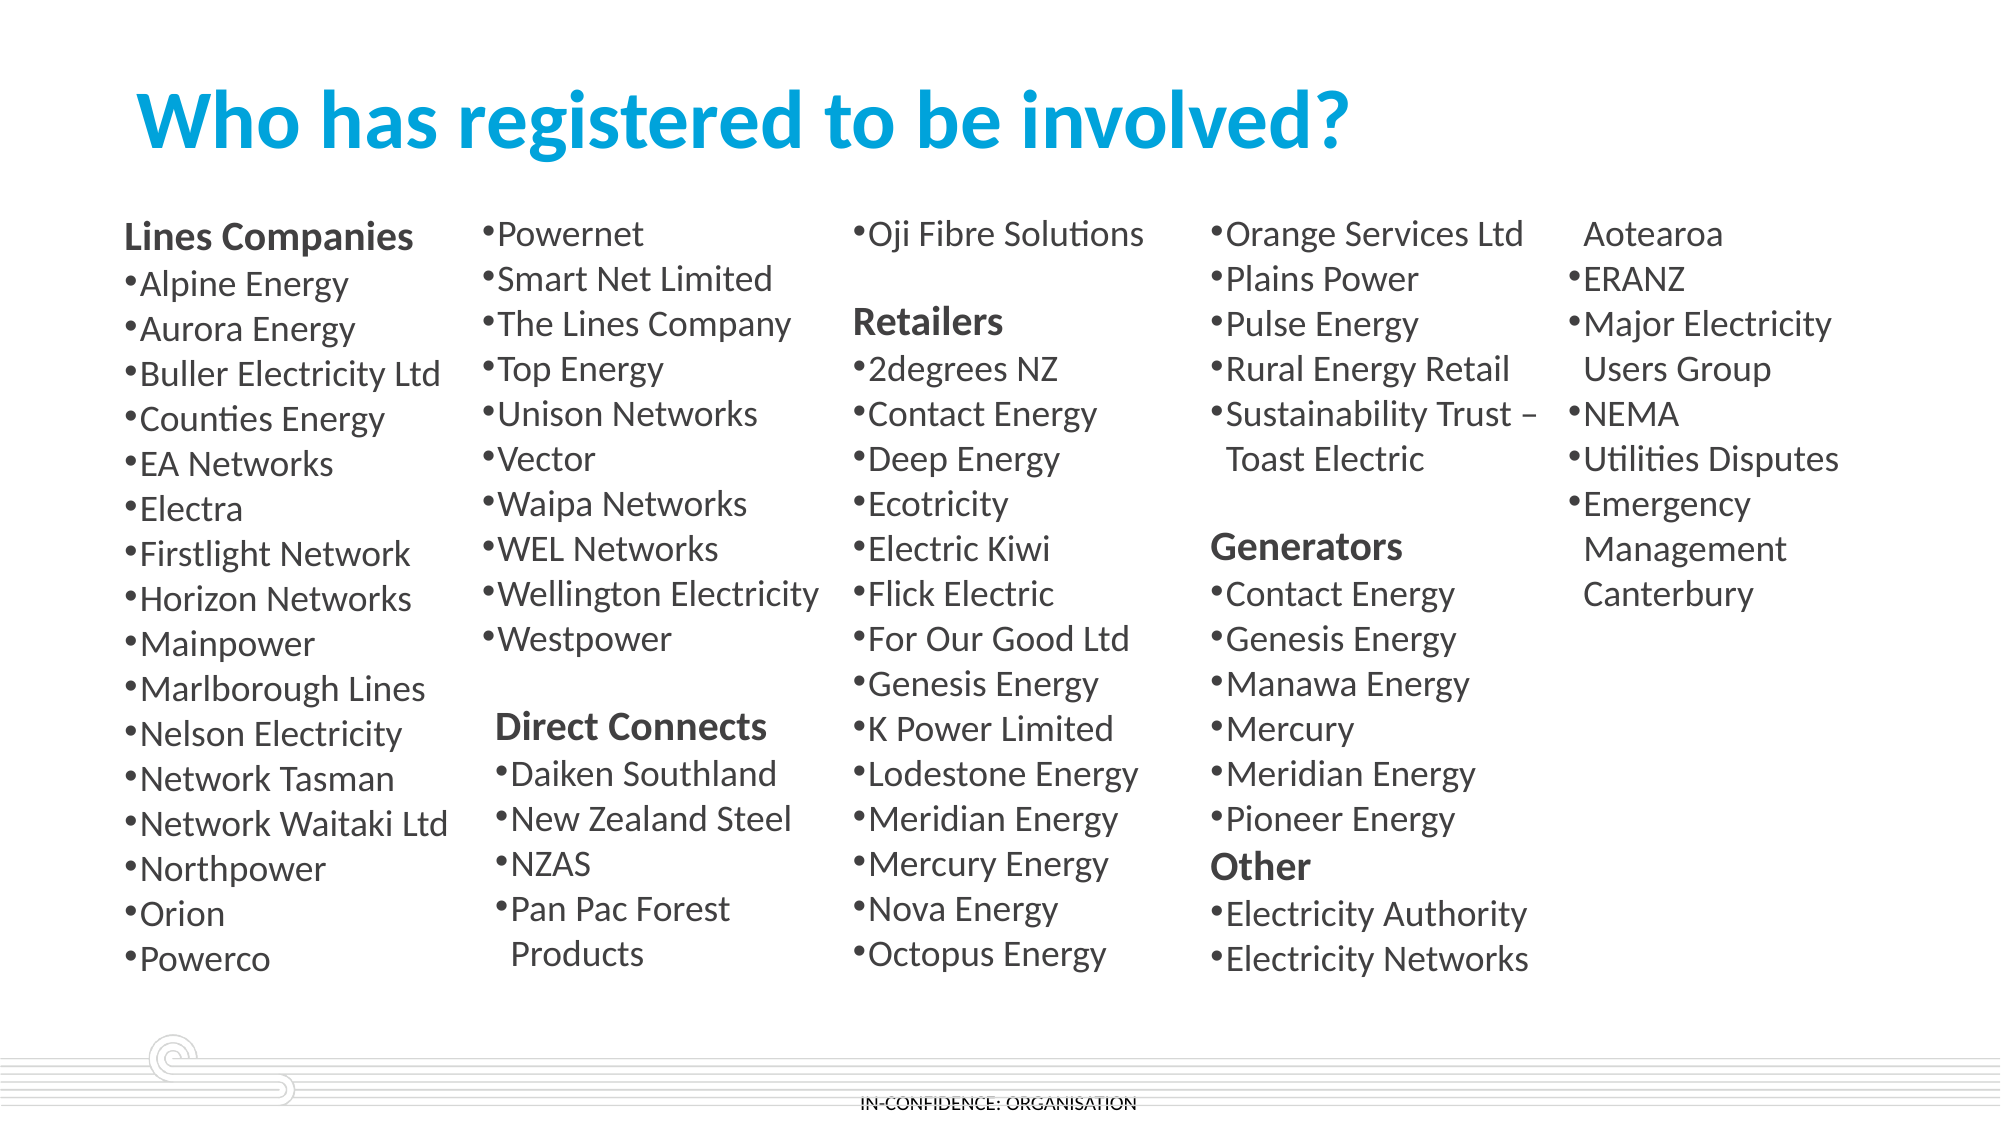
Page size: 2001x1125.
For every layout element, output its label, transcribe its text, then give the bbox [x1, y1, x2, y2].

text_box Lines Companies Alpine Energy Aurora Energy Buller Electricity Ltd Counties Energy EA Networks Electra Firstlight Network Horizon Networks Mainpower Marlborough Lines Nelson Electricity Network Tasman Network Waitaki Ltd Northpower Orion Powerco Powernet Smart Net Limited The Lines Company Top Energy Unison Networks Vector Waipa Networks WEL Networks Wellington Electricity Westpower Direct Connects Daiken Southland New Zealand Steel NZAS Pan Pac Forest Products Oji Fibre Solutions Retailers 2degrees NZ Contact Energy Deep Energy Ecotricity Electric Kiwi Flick Electric For Our Good Ltd Genesis Energy K Power Limited Lodestone Energy Meridian Energy Mercury Energy Nova Energy Octopus Energy Orange Services Ltd Plains Power Pulse Energy Rural Energy Retail Sustainability Trust – Toast Electric Generators Contact Energy Genesis Energy Manawa Energy Mercury Meridian Energy Pioneer Energy Other Electricity Authority Electricity Networks Aotearoa ERANZ Major Electricity Users Group NEMA Utilities Disputes Emergency Management Canterbury [109, 201, 1928, 1006]
picture [0, 1022, 2001, 1125]
title Who has registered to be involved? [121, 66, 1928, 175]
